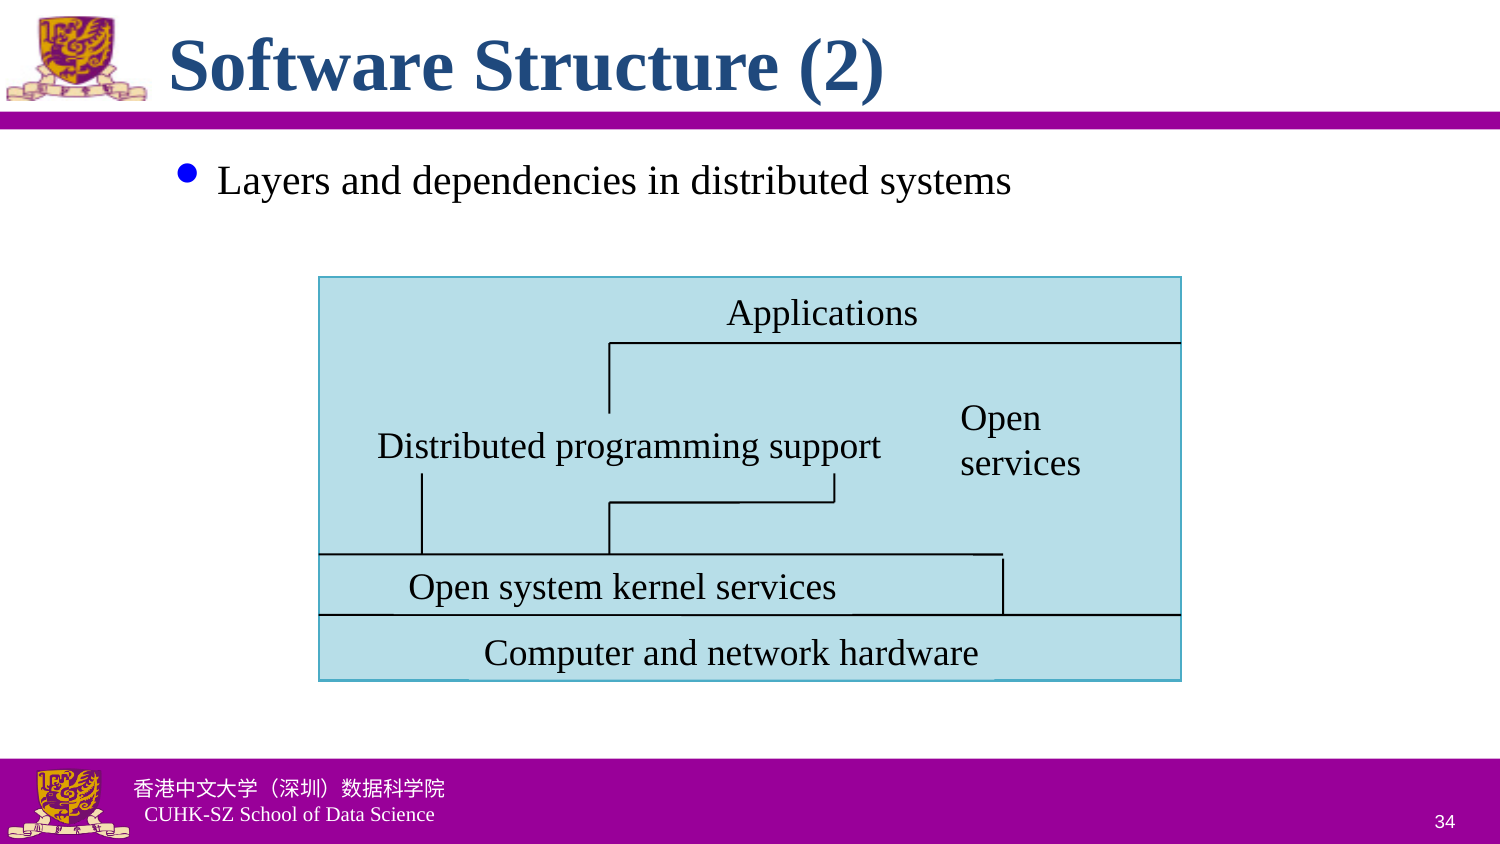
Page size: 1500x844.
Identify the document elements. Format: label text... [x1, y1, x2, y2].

list Layers and dependencies in distributed systems [159, 145, 1304, 240]
picture [5, 15, 152, 101]
slide_number 34 [1120, 802, 1471, 844]
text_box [318, 277, 1182, 681]
picture [7, 768, 130, 839]
title Software Structure (2) [152, 17, 1424, 104]
